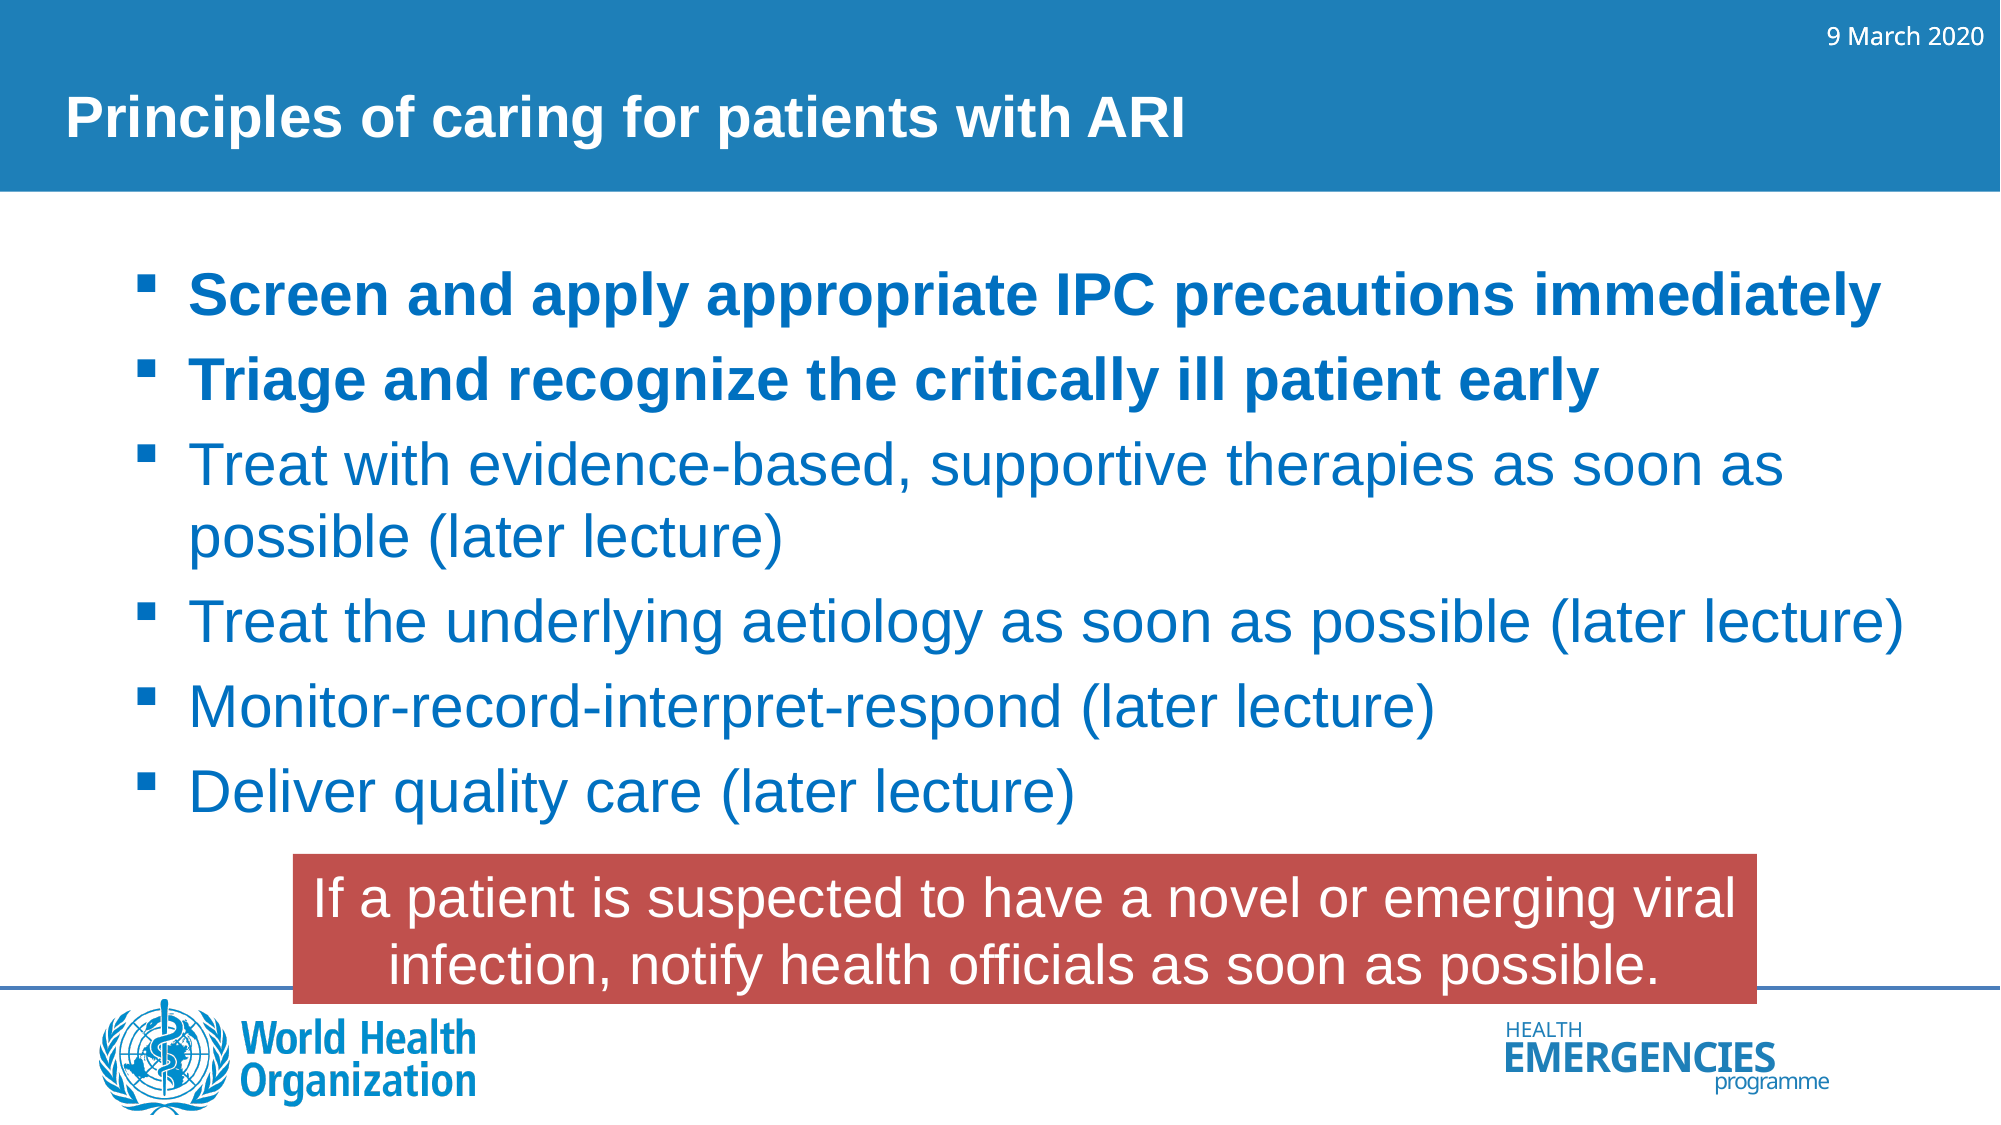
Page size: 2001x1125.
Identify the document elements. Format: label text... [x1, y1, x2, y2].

picture [182, 1048, 190, 1070]
picture [149, 1058, 156, 1064]
picture [168, 1011, 194, 1026]
picture [99, 1068, 155, 1115]
picture [155, 1108, 174, 1115]
list Screen and apply appropriate IPC precautions immediately Triage and recognize the critically ill patient early Treat with evidence-based, supportive therapies as soon as possible (later lecture) Treat the underlying aetiology as soon as possible (later lecture) Monitor-record-interpret-respond (later lecture) Deliver quality care (later lecture) [124, 247, 1926, 991]
picture [125, 1069, 137, 1083]
picture [180, 1038, 187, 1045]
picture [148, 1029, 162, 1041]
picture [154, 1063, 162, 1070]
picture [140, 1038, 151, 1053]
picture [101, 1061, 112, 1074]
text_box If a patient is suspected to have a novel or emerging viral infection, notify health officials as soon as possible. [292, 853, 1757, 1004]
title Principles of caring for patients with ARI [57, 17, 1691, 169]
picture [136, 1011, 161, 1026]
picture [140, 1056, 149, 1070]
picture [168, 1021, 176, 1029]
picture [149, 1069, 162, 1079]
picture [136, 1077, 163, 1097]
picture [166, 1079, 193, 1097]
picture [186, 1034, 199, 1077]
picture [99, 999, 475, 1115]
